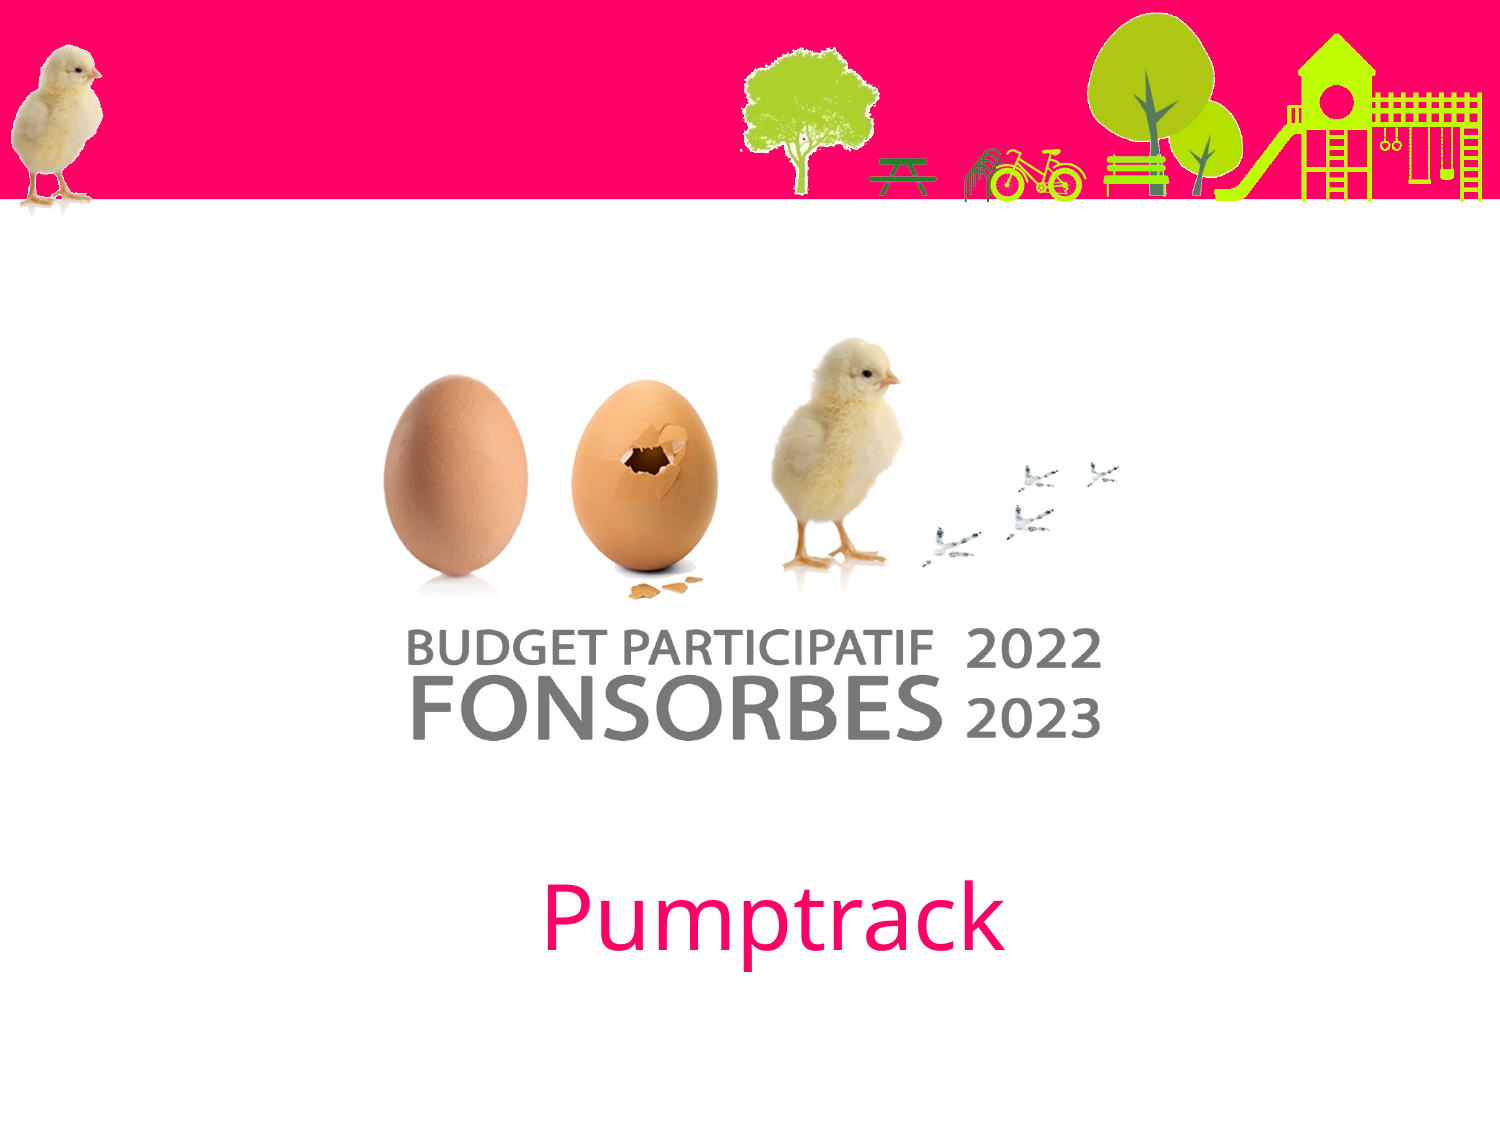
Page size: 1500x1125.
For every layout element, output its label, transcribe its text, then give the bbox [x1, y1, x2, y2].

picture [0, 27, 118, 235]
text_box [0, 0, 1062, 201]
picture [340, 320, 1160, 805]
picture [957, 0, 1500, 270]
picture [738, 34, 938, 203]
title Pumptrack [135, 793, 1411, 1035]
